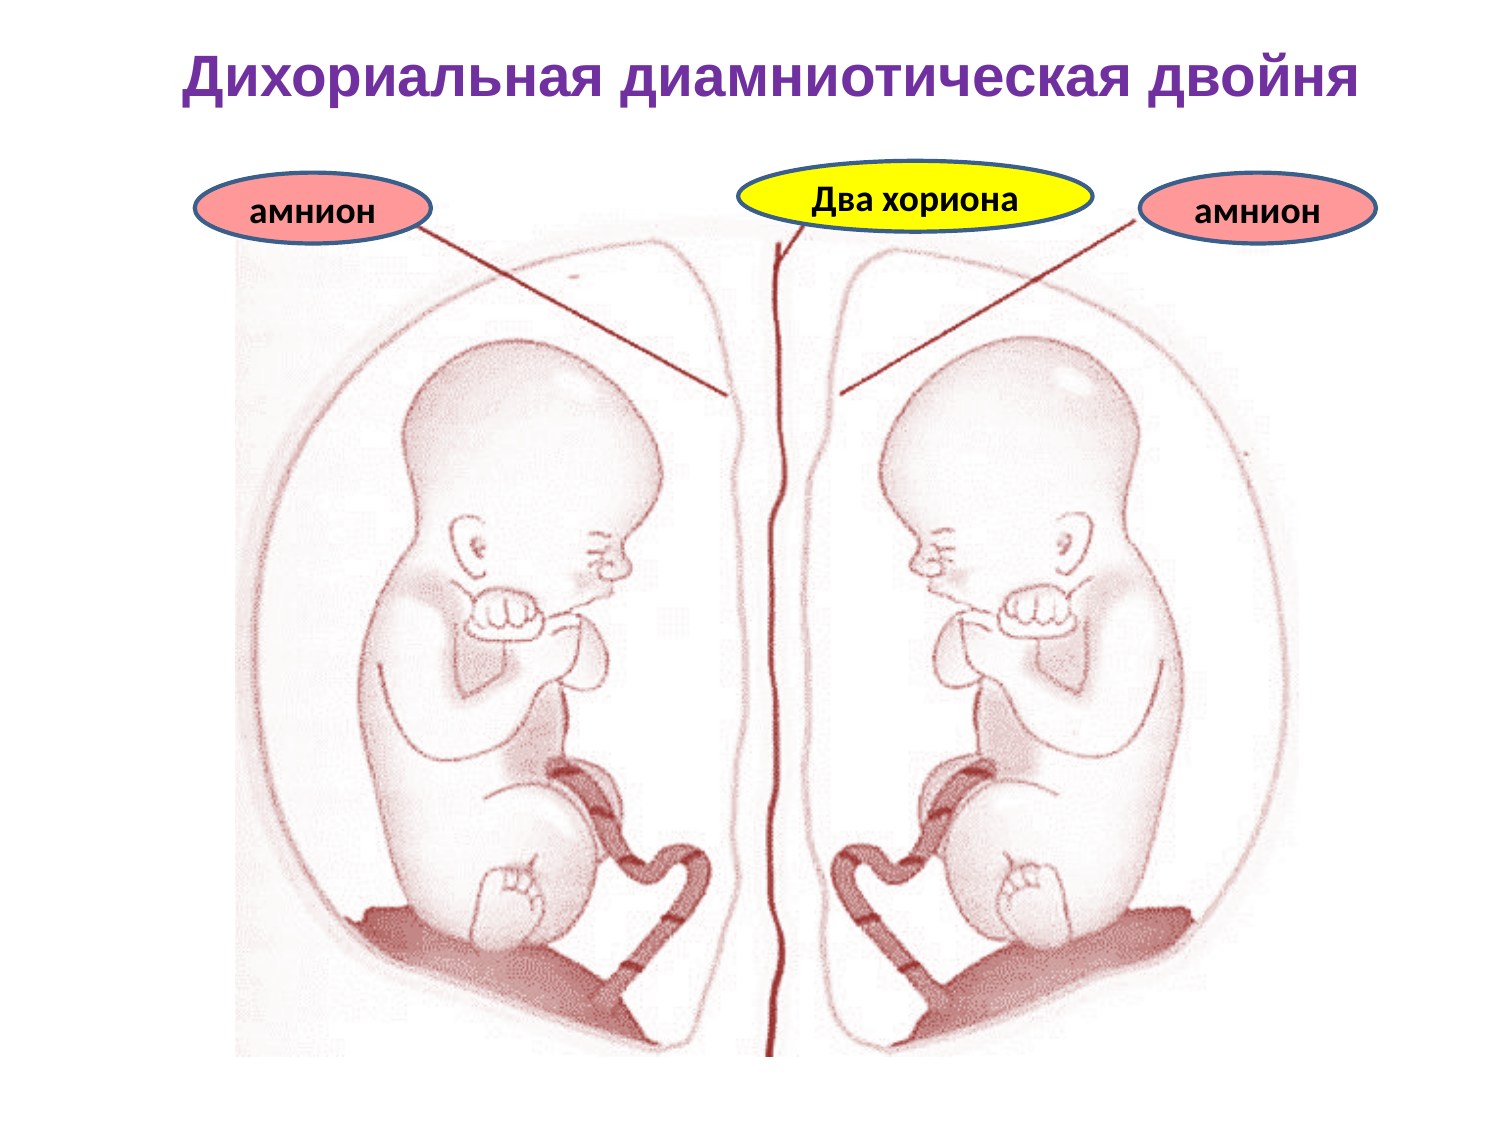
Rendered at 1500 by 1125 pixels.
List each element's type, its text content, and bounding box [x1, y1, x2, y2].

text_box Два хориона [737, 158, 1094, 192]
picture [235, 193, 1299, 1057]
text_box амнион [1148, 170, 1379, 243]
text_box амнион [192, 170, 423, 236]
text_box Дихориальная диамниотическая двойня [123, 30, 1437, 116]
